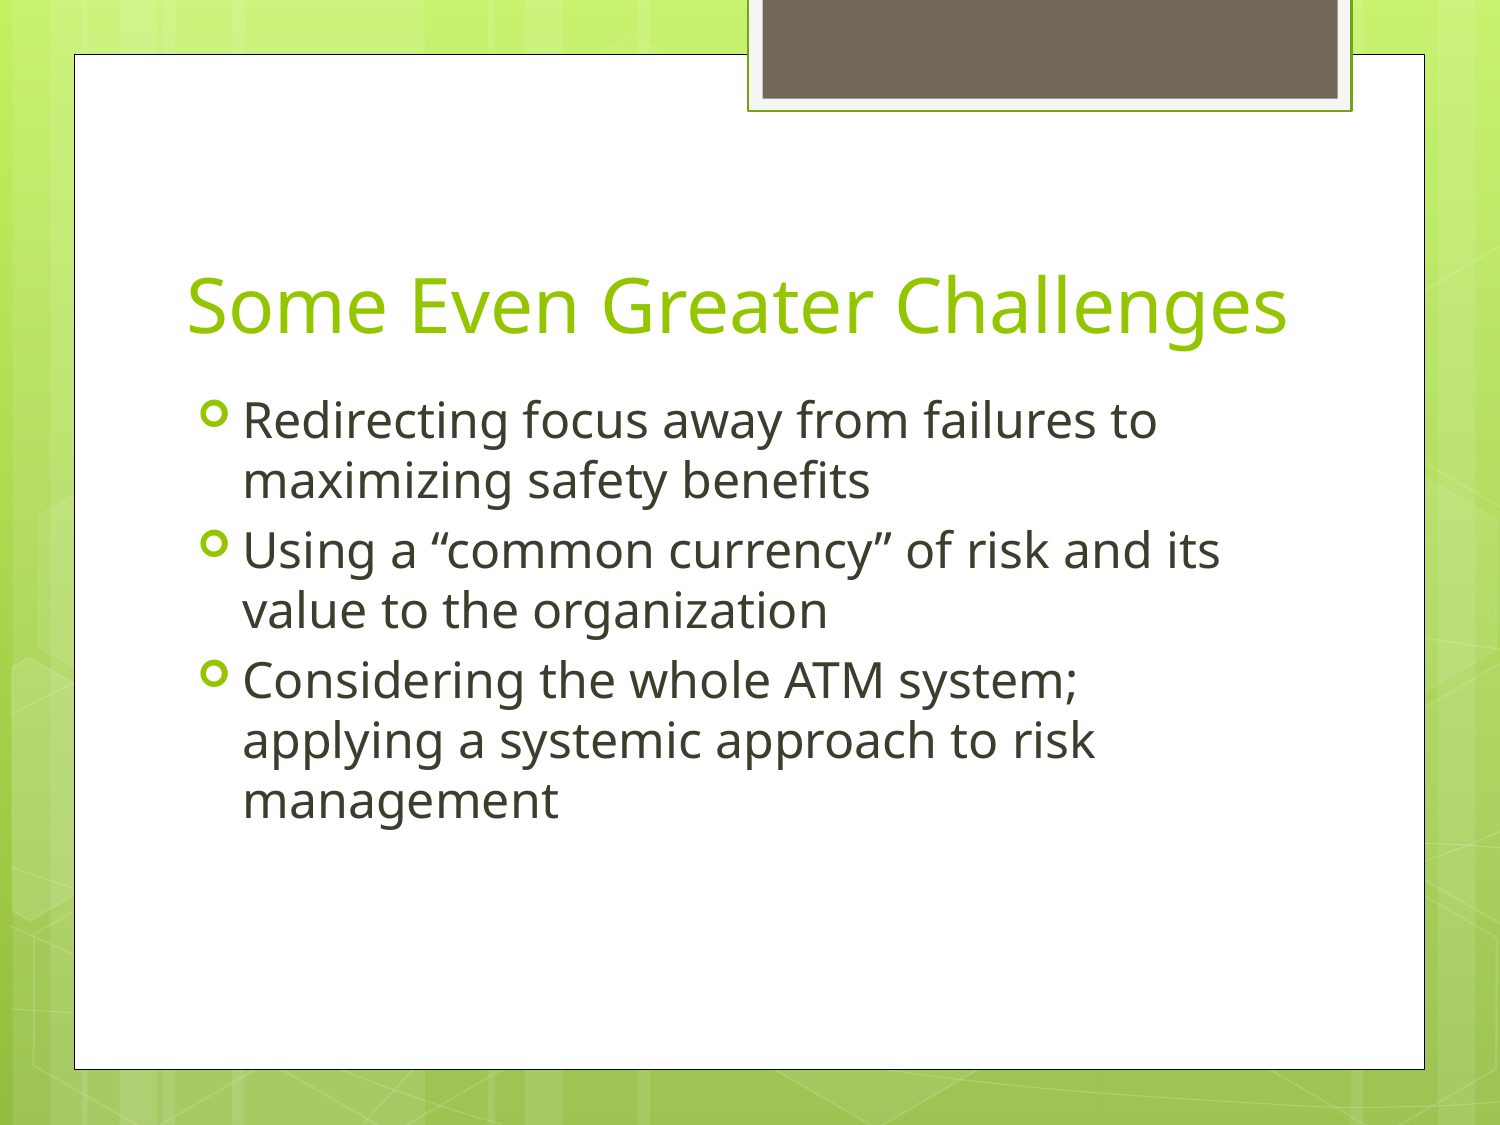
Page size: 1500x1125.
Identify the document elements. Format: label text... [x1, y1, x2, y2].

list Redirecting focus away from failures to maximizing safety benefits Using a “common currency” of risk and its value to the organization Considering the whole ATM system; applying a systemic approach to risk management [171, 381, 1283, 957]
title Some Even Greater Challenges [171, 168, 1388, 357]
